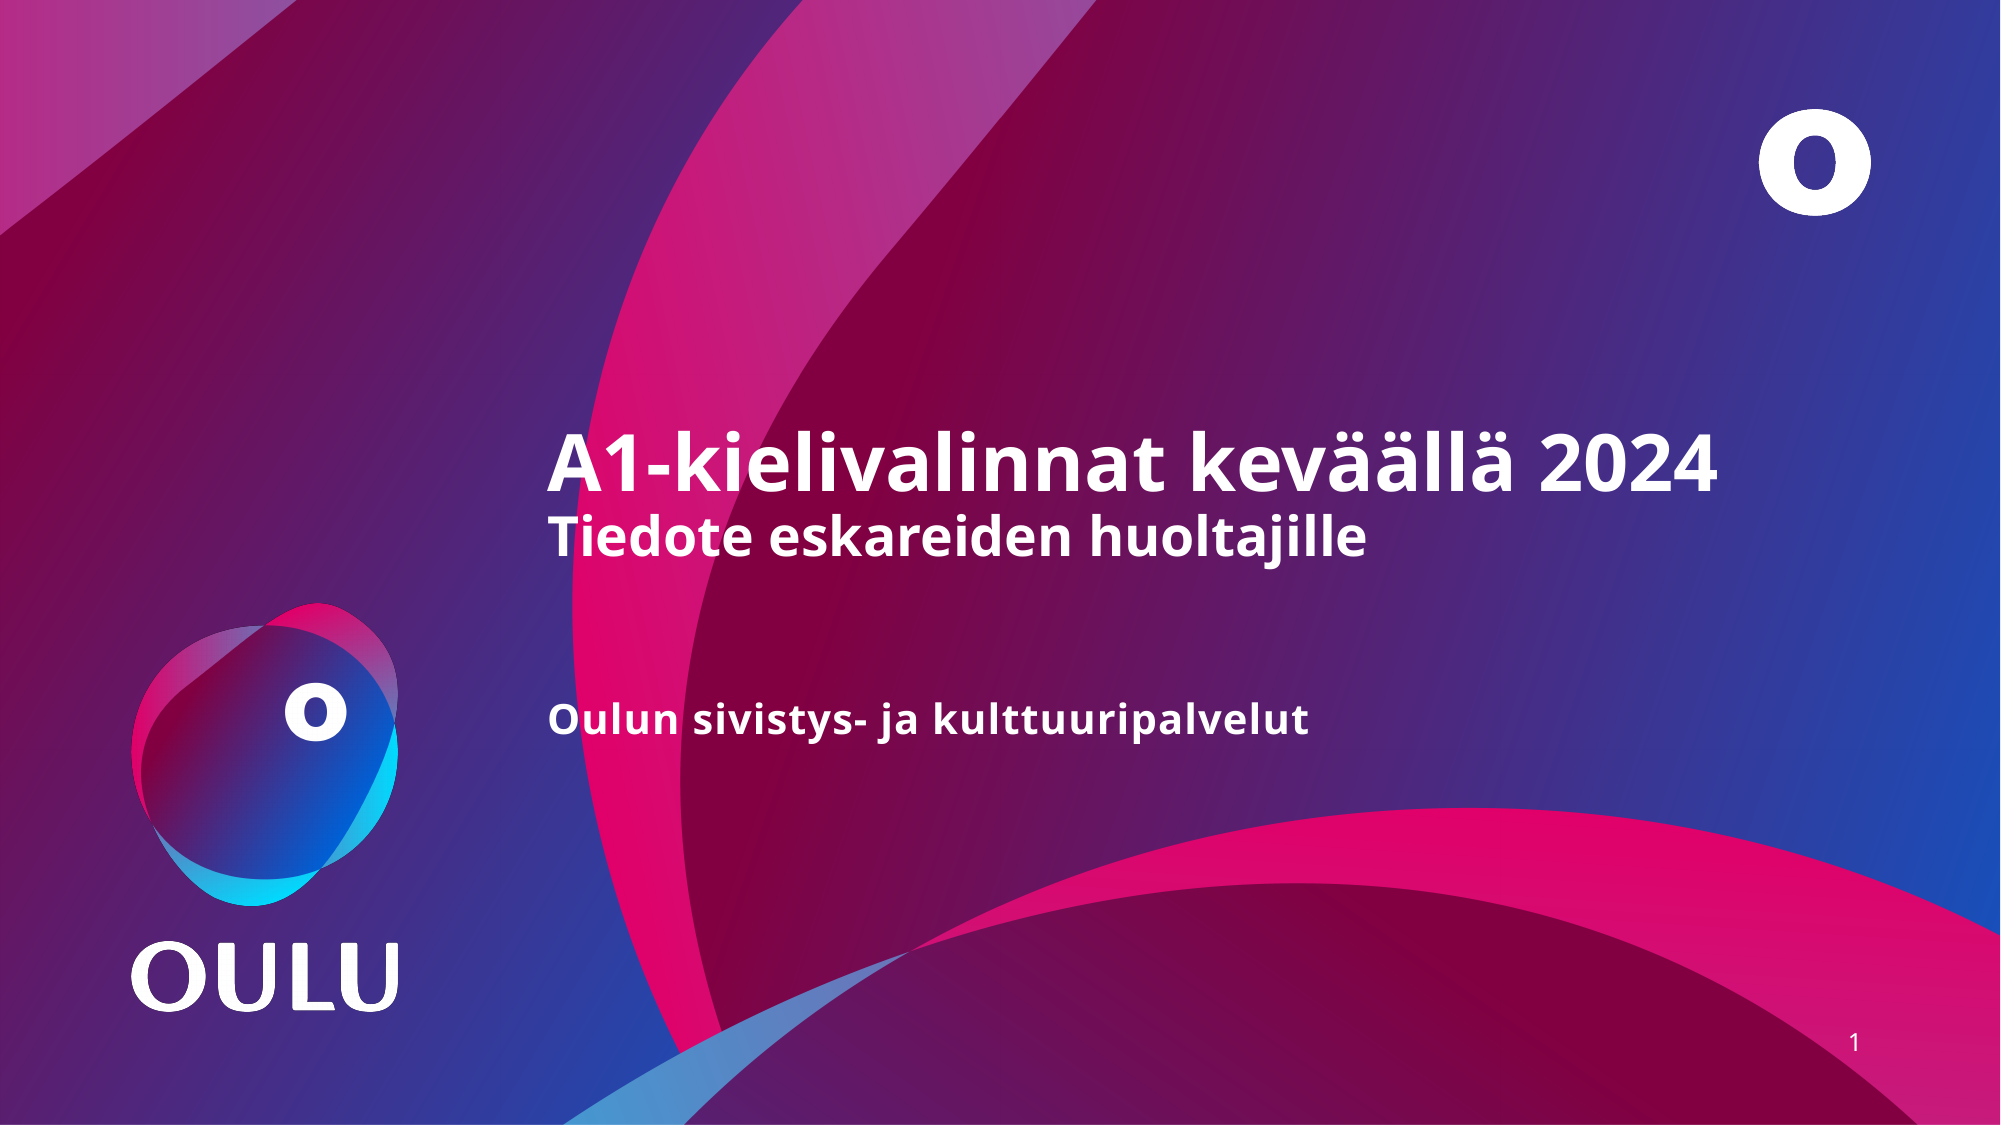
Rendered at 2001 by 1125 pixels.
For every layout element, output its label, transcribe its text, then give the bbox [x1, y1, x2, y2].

subtitle Oulun sivistys- ja kulttuuripalvelut [532, 691, 1750, 850]
slide_number 1 [1427, 1013, 1878, 1074]
title A1-kielivalinnat keväällä 2024 Tiedote eskareiden huoltajille [532, 337, 1750, 576]
picture [0, 0, 2001, 1125]
